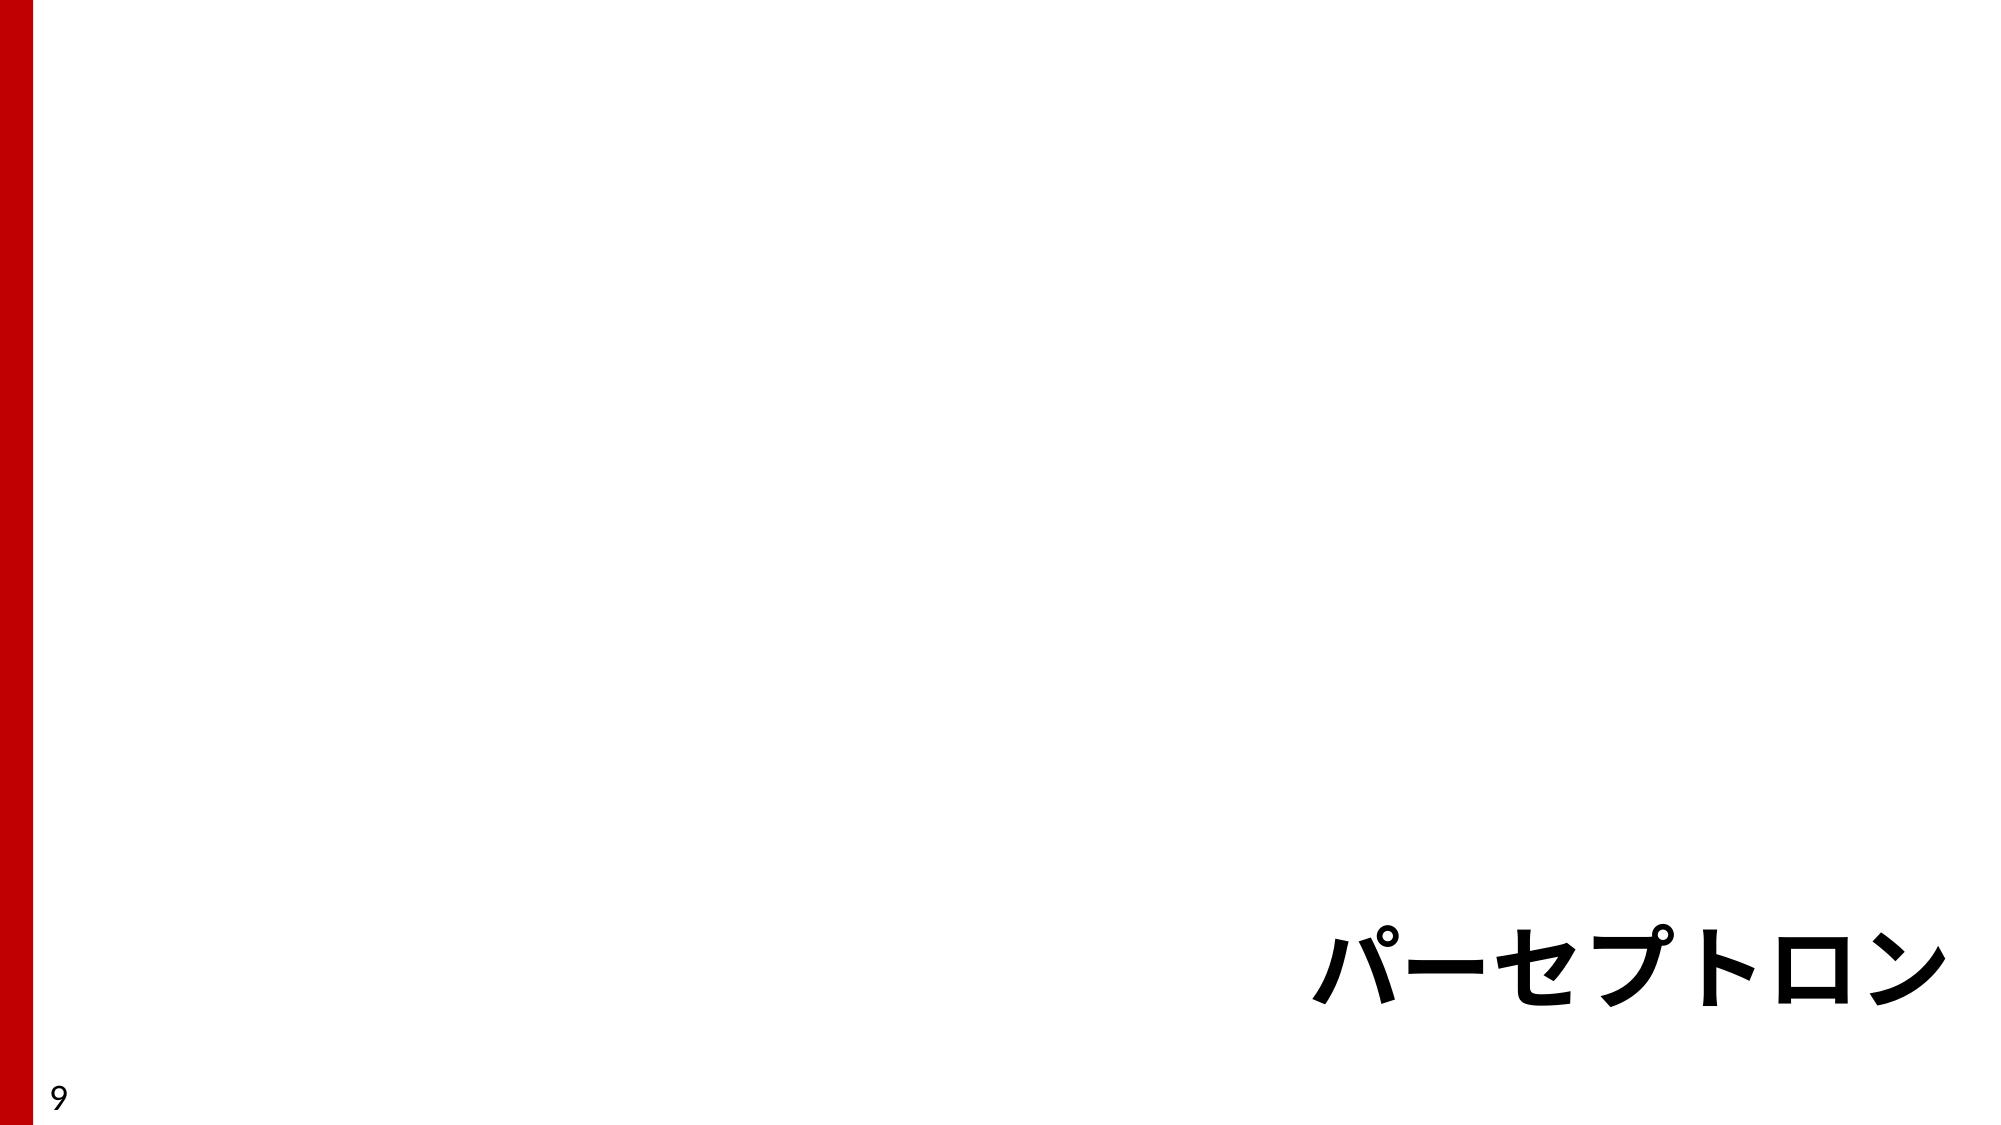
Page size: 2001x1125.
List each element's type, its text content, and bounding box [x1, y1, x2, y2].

slide_number 9 [34, 1065, 485, 1125]
title パーセプトロン [45, 912, 1967, 1033]
